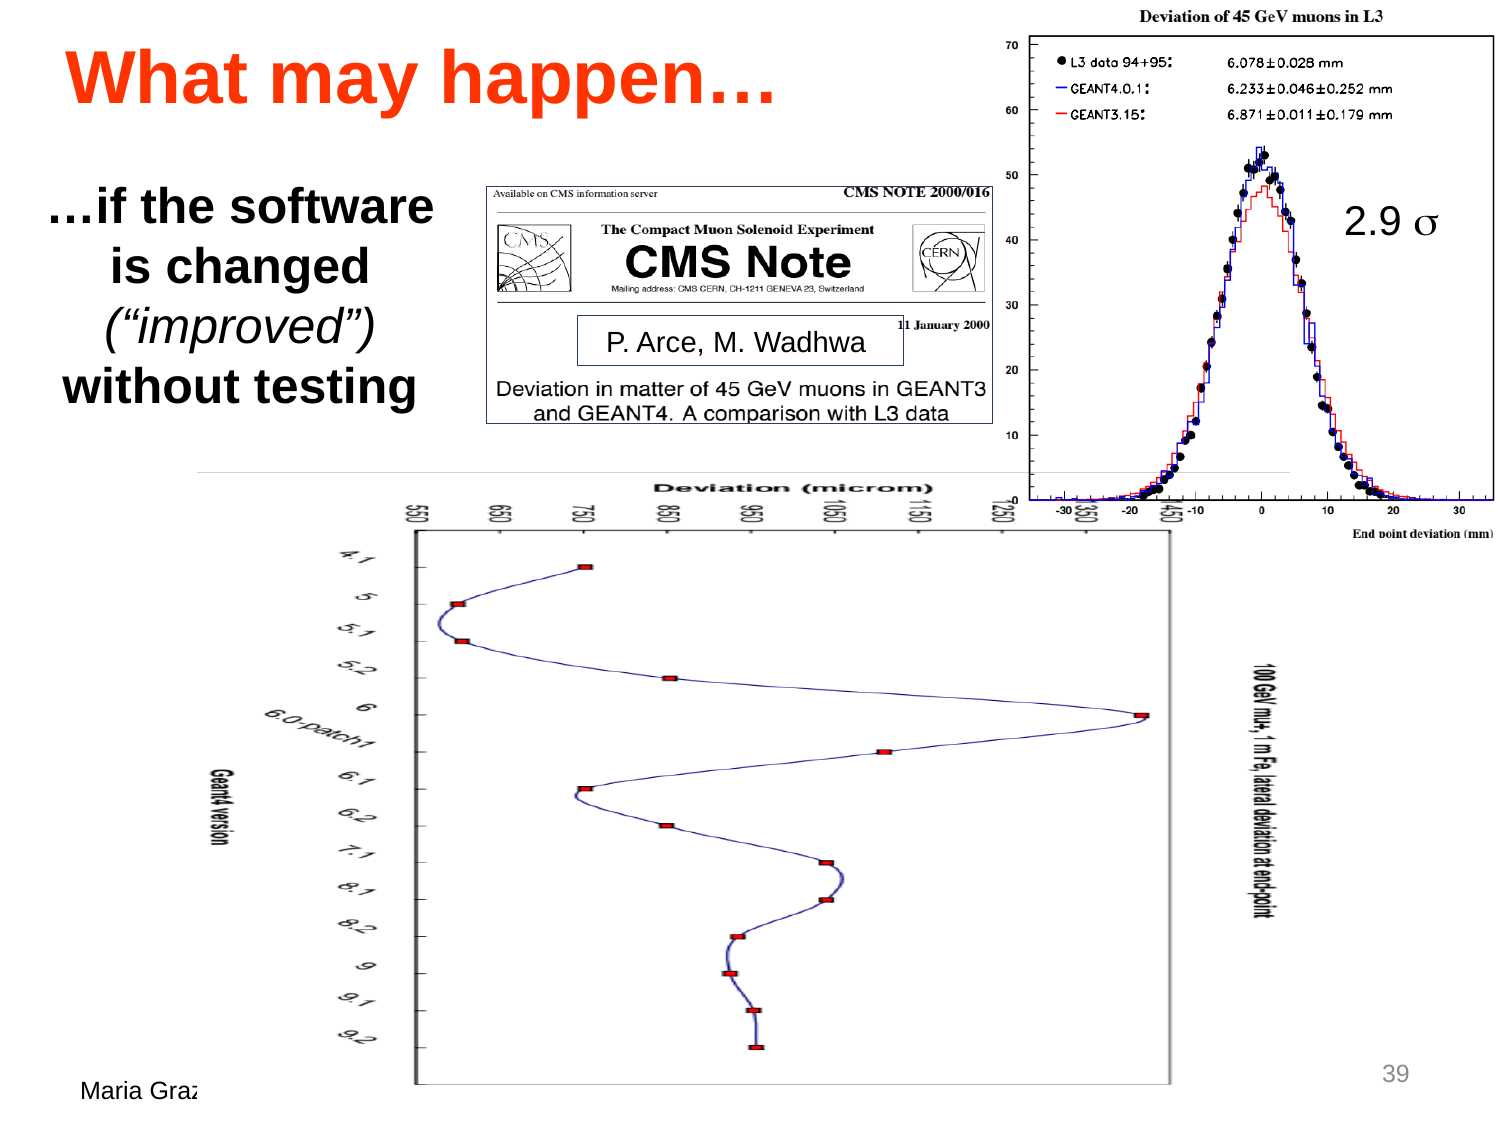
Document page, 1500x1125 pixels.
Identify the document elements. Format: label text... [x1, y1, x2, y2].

picture [424, 7, 1500, 1125]
slide_number 39 [1074, 1042, 1425, 1103]
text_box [485, 186, 993, 425]
text_box …if the software is changed (“improved”) without testing [29, 166, 452, 421]
text_box What may happen… [50, 21, 962, 158]
